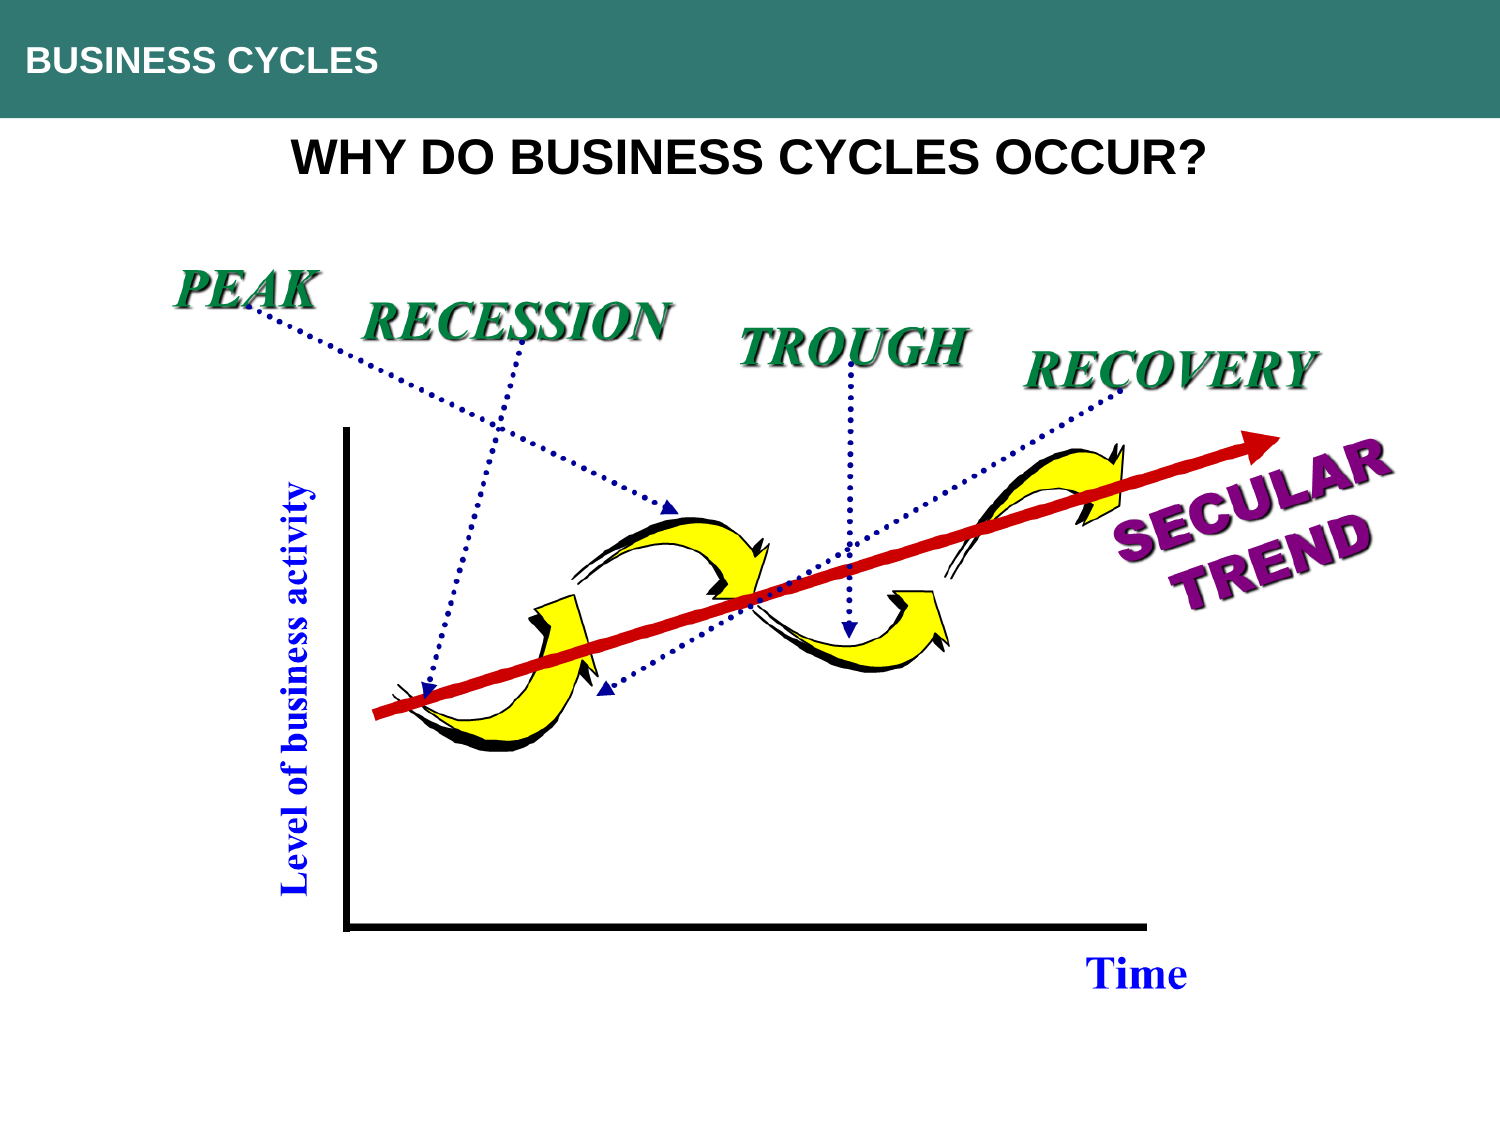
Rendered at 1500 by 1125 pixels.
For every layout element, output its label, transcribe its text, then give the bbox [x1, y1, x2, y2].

text_box BUSINESS CYCLES [0, 0, 1500, 120]
text_box WHY DO BUSINESS CYCLES OCCUR? [55, 117, 1444, 193]
picture [139, 235, 1444, 1029]
